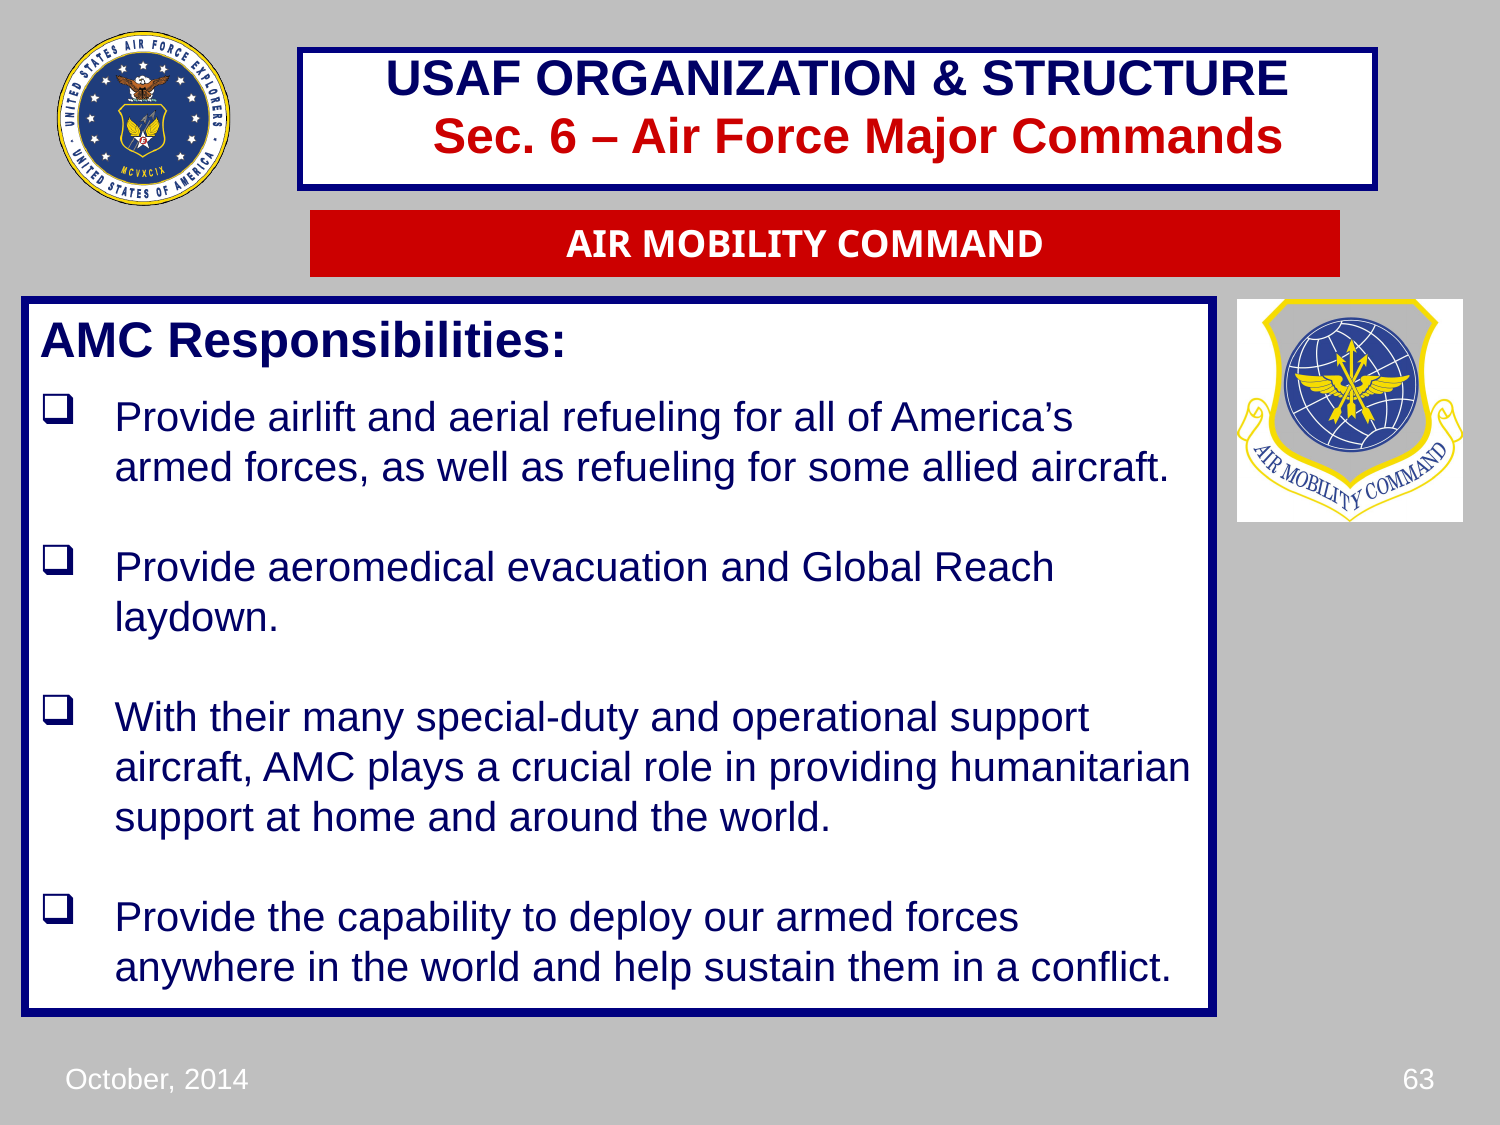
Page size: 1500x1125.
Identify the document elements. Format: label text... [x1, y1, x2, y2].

picture [49, 24, 238, 213]
text_box AMC Responsibilities: Provide airlift and aerial refueling for all of America’s armed forces, as well as refueling for some allied aircraft. Provide aeromedical evacuation and Global Reach laydown. With their many special-duty and operational support aircraft, AMC plays a crucial role in providing humanitarian support at home and around the world. Provide the capability to deploy our armed forces anywhere in the world and help sustain them in a conflict. [24, 299, 1213, 1013]
text_box USAF ORGANIZATION & STRUCTURE Sec. 6 – Air Force Major Commands [300, 49, 1375, 188]
text_box AIR MOBILITY COMMAND [312, 212, 1338, 275]
picture [1236, 299, 1463, 523]
slide_number 63 [1074, 1024, 1450, 1103]
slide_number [50, 1024, 425, 1103]
